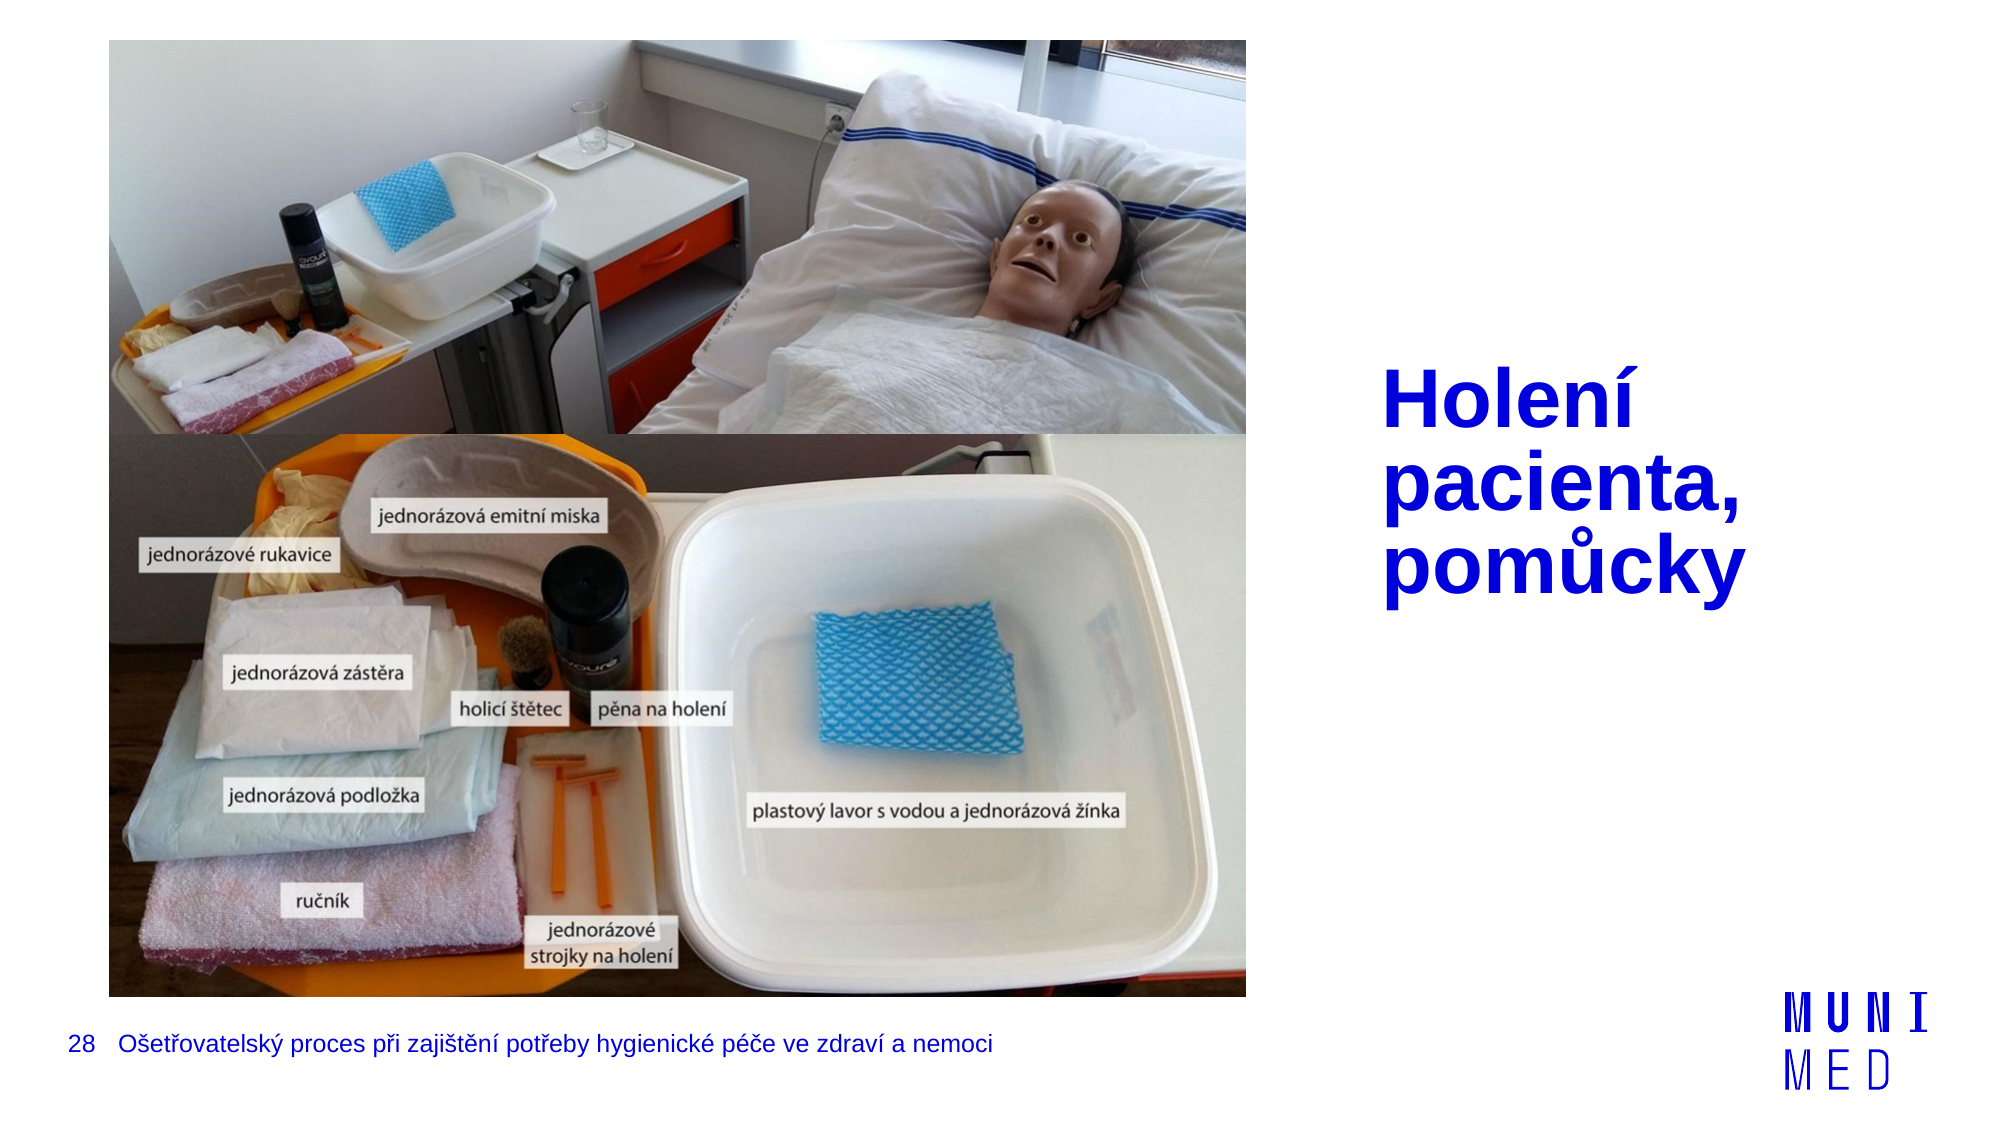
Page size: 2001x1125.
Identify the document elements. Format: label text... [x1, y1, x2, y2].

slide_number 28 [67, 1021, 110, 1063]
footer Ošetřovatelský proces při zajištění potřeby hygienické péče ve zdraví a nemoci [118, 1021, 1418, 1063]
picture [108, 40, 1246, 997]
title Holení pacienta, pomůcky [1381, 360, 1757, 435]
